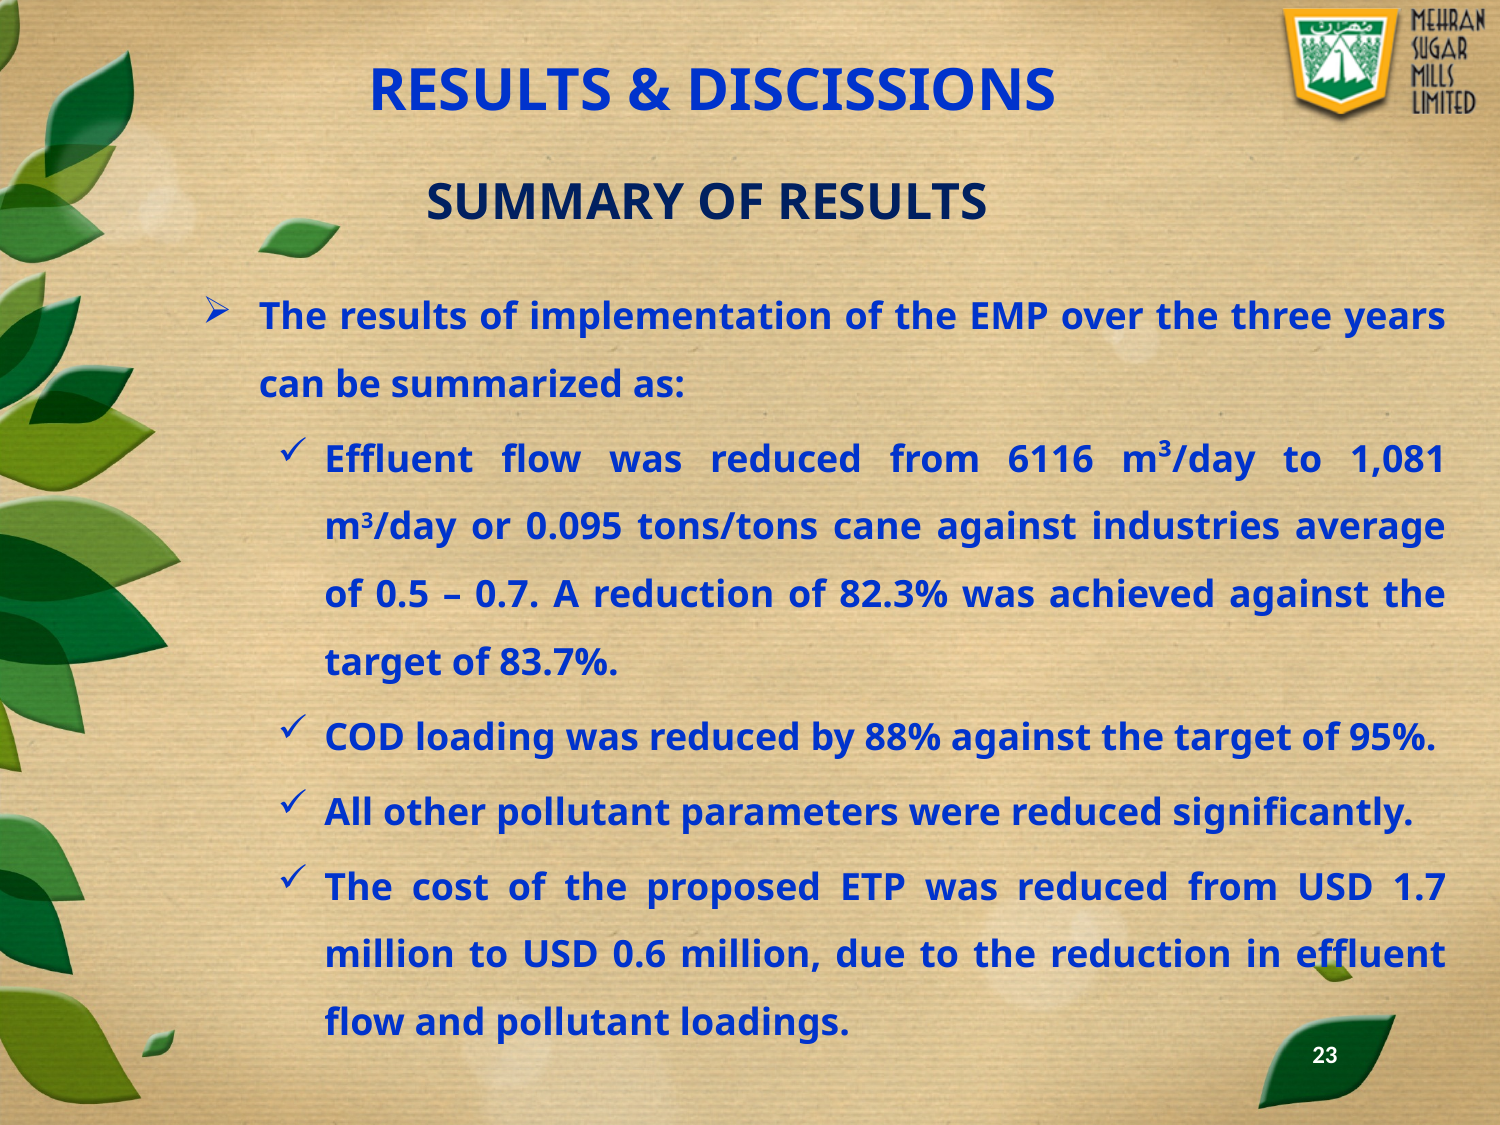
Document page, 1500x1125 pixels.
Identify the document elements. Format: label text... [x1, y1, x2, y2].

picture [0, 0, 1500, 1125]
title RESULTS & DISCISSIONS [150, 0, 1275, 175]
list The results of implementation of the EMP over the three years can be summarized as: Effluent flow was reduced from 6116 m³/day to 1,081 m3/day or 0.095 tons/tons cane against industries average of 0.5 – 0.7. A reduction of 82.3% was achieved against the target of 83.7%. COD loading was reduced by 88% against the target of 95%. All other pollutant parameters were reduced significantly. The cost of the proposed ETP was reduced from USD 1.7 million to USD 0.6 million, due to the reduction in effluent flow and pollutant loadings. [187, 262, 1463, 1100]
slide_number 23 [1250, 1023, 1400, 1084]
text_box Summary of Results [144, 149, 1270, 250]
